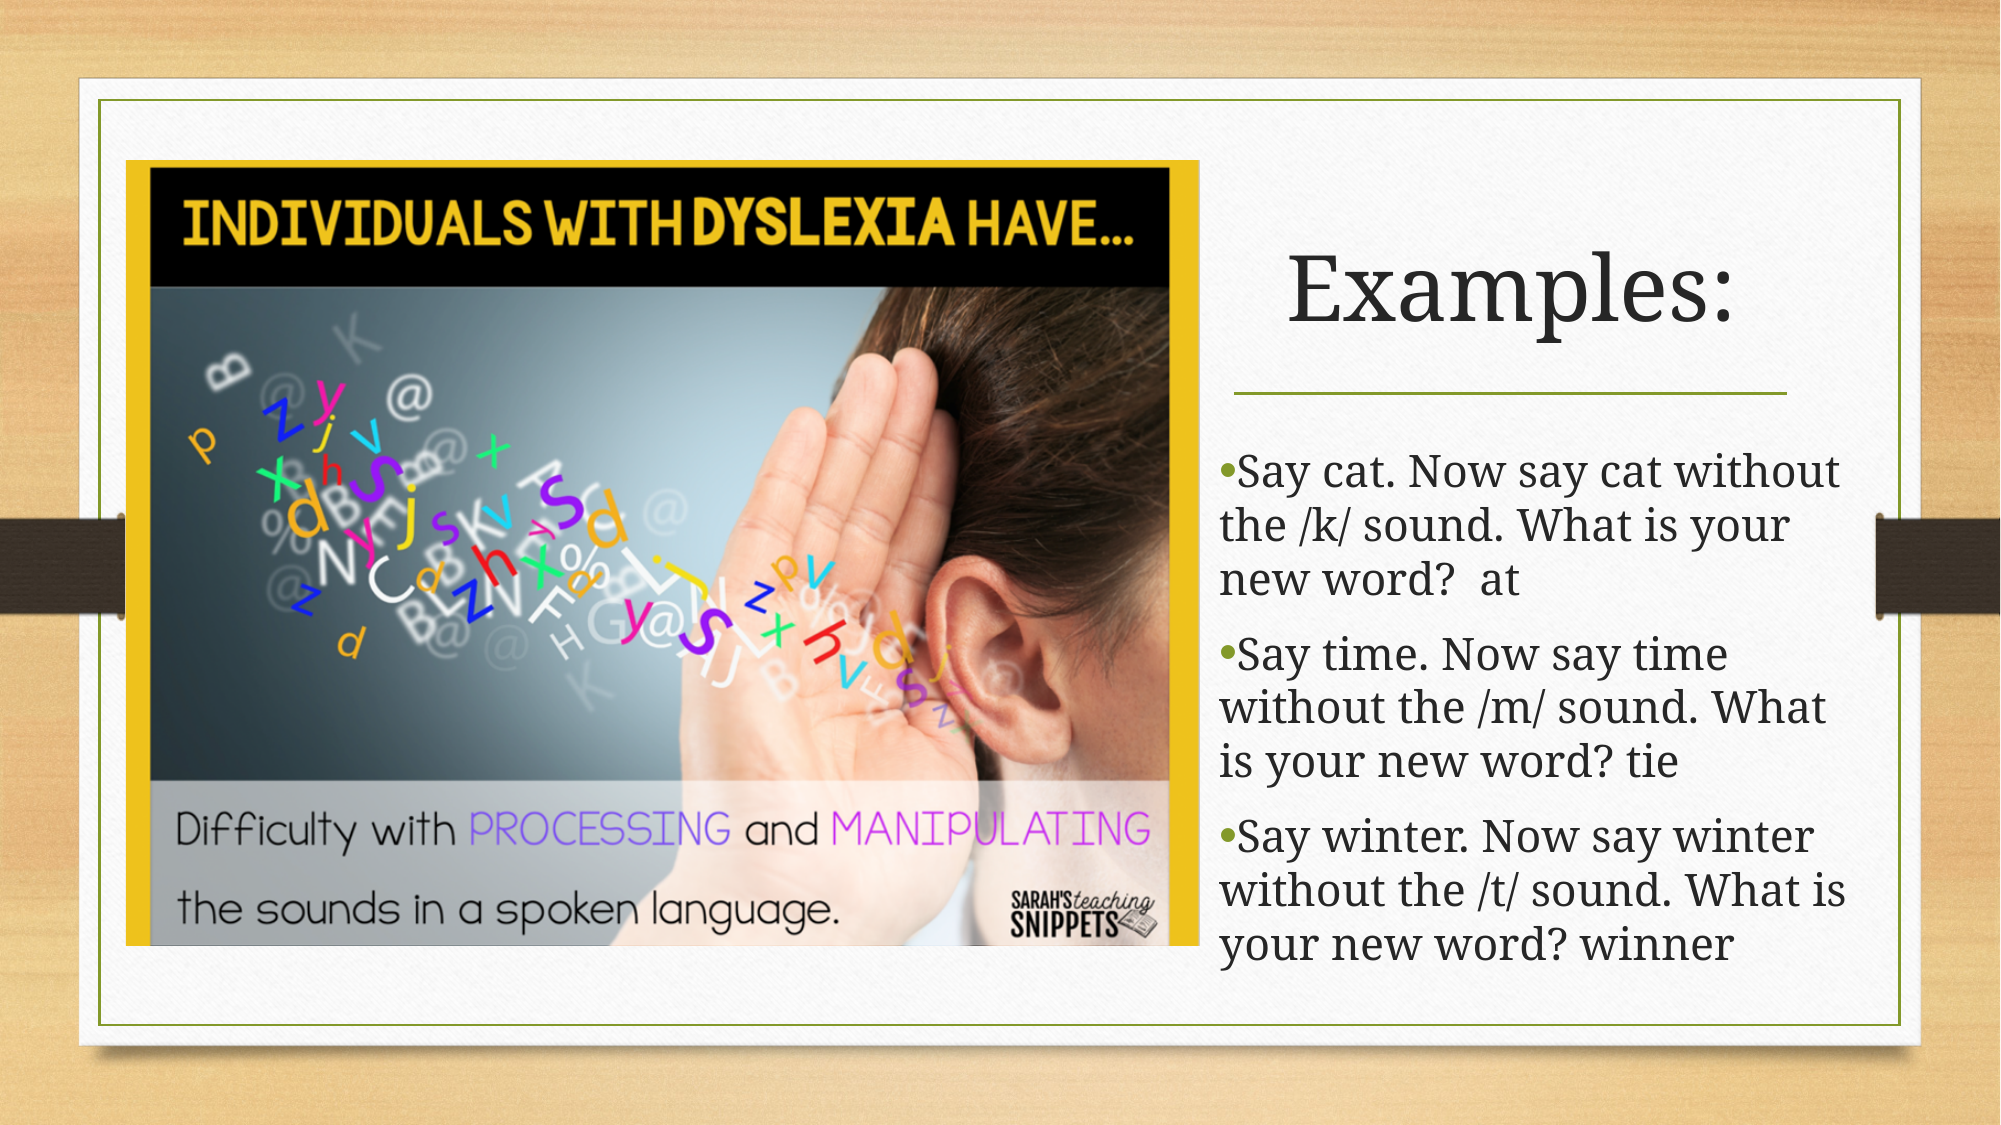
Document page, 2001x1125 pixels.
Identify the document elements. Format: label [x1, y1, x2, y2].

picture [125, 160, 1201, 946]
text_box [0, 0, 2000, 1125]
